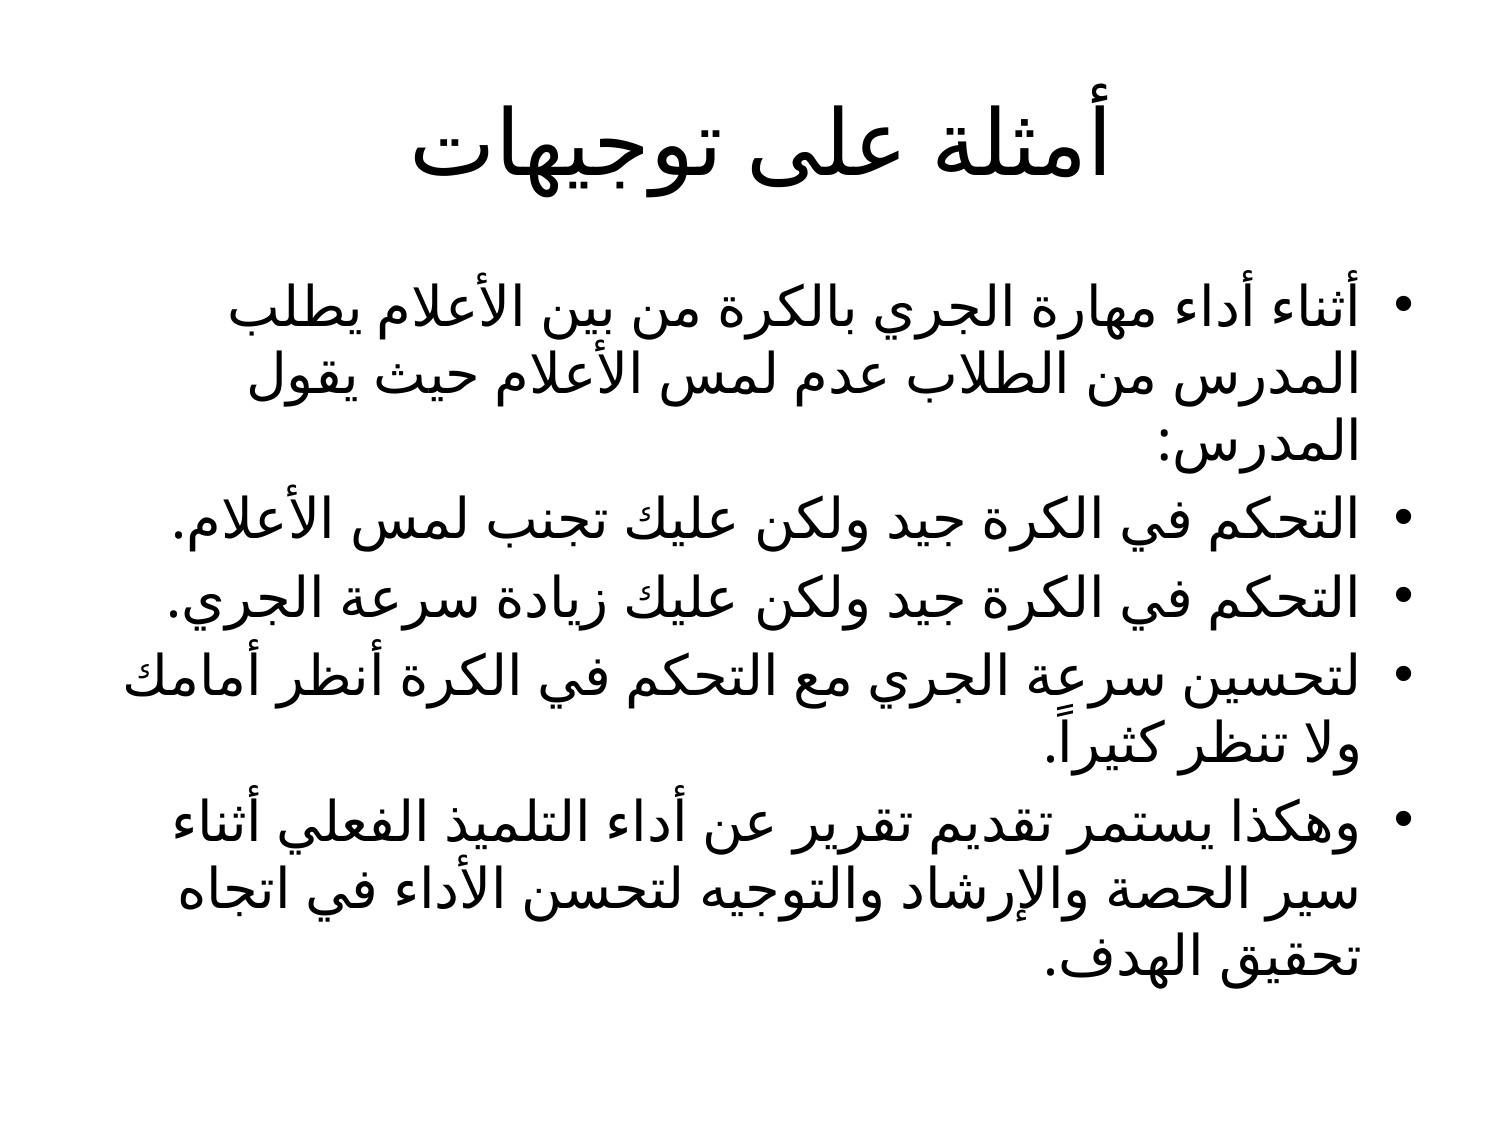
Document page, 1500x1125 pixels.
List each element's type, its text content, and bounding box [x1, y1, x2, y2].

list أثناء أداء مهارة الجري بالكرة من بين الأعلام يطلب المدرس من الطلاب عدم لمس الأعلام حيث يقول المدرس: التحكم في الكرة جيد ولكن عليك تجنب لمس الأعلام. التحكم في الكرة جيد ولكن عليك زيادة سرعة الجري. لتحسين سرعة الجري مع التحكم في الكرة أنظر أمامك ولا تنظر كثيراً. وهكذا يستمر تقديم تقرير عن أداء التلميذ الفعلي أثناء سير الحصة والإرشاد والتوجيه لتحسن الأداء في اتجاه تحقيق الهدف. [75, 262, 1425, 1005]
title أمثلة على توجيهات [75, 45, 1425, 233]
